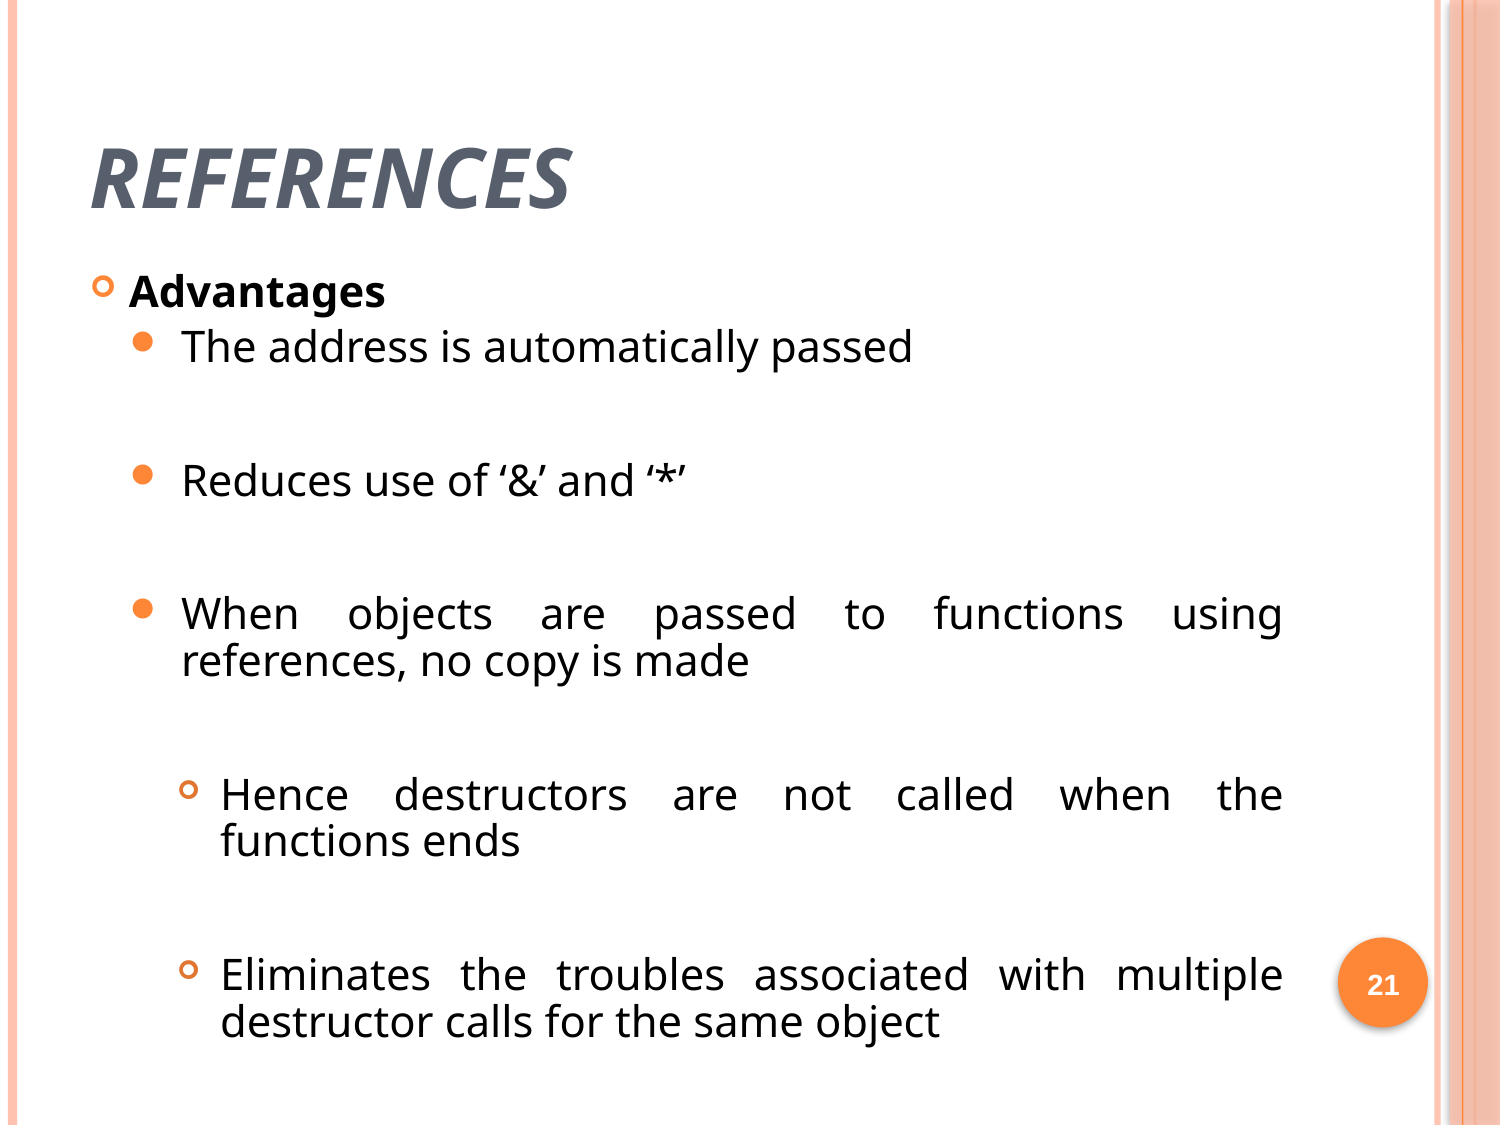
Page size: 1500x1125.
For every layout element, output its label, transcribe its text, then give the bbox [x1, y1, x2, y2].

title References [75, 45, 1300, 233]
slide_number 21 [1333, 940, 1434, 1026]
list Advantages The address is automatically passed Reduces use of ‘&’ and ‘*’ When objects are passed to functions using references, no copy is made Hence destructors are not called when the functions ends Eliminates the troubles associated with multiple destructor calls for the same object [75, 262, 1300, 1062]
